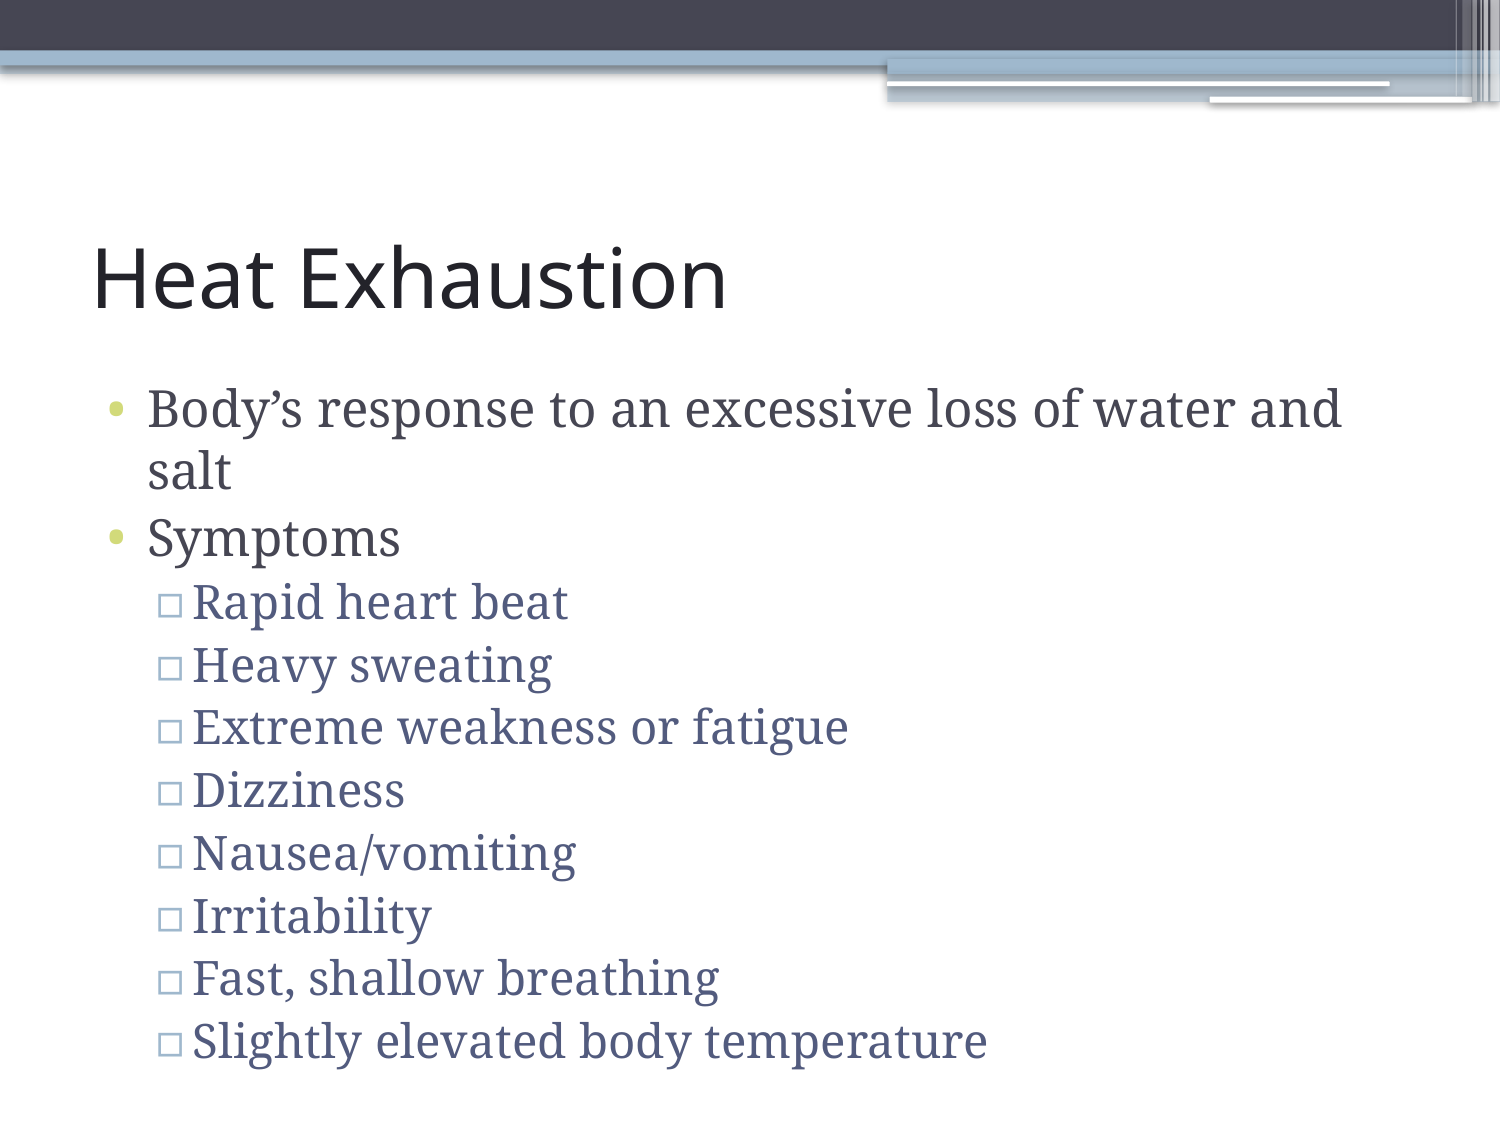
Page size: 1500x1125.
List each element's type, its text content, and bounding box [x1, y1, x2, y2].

title Heat Exhaustion [74, 187, 1426, 363]
list Body’s response to an excessive loss of water and salt Symptoms Rapid heart beat Heavy sweating Extreme weakness or fatigue Dizziness Nausea/vomiting Irritability Fast, shallow breathing Slightly elevated body temperature [74, 368, 1426, 1079]
